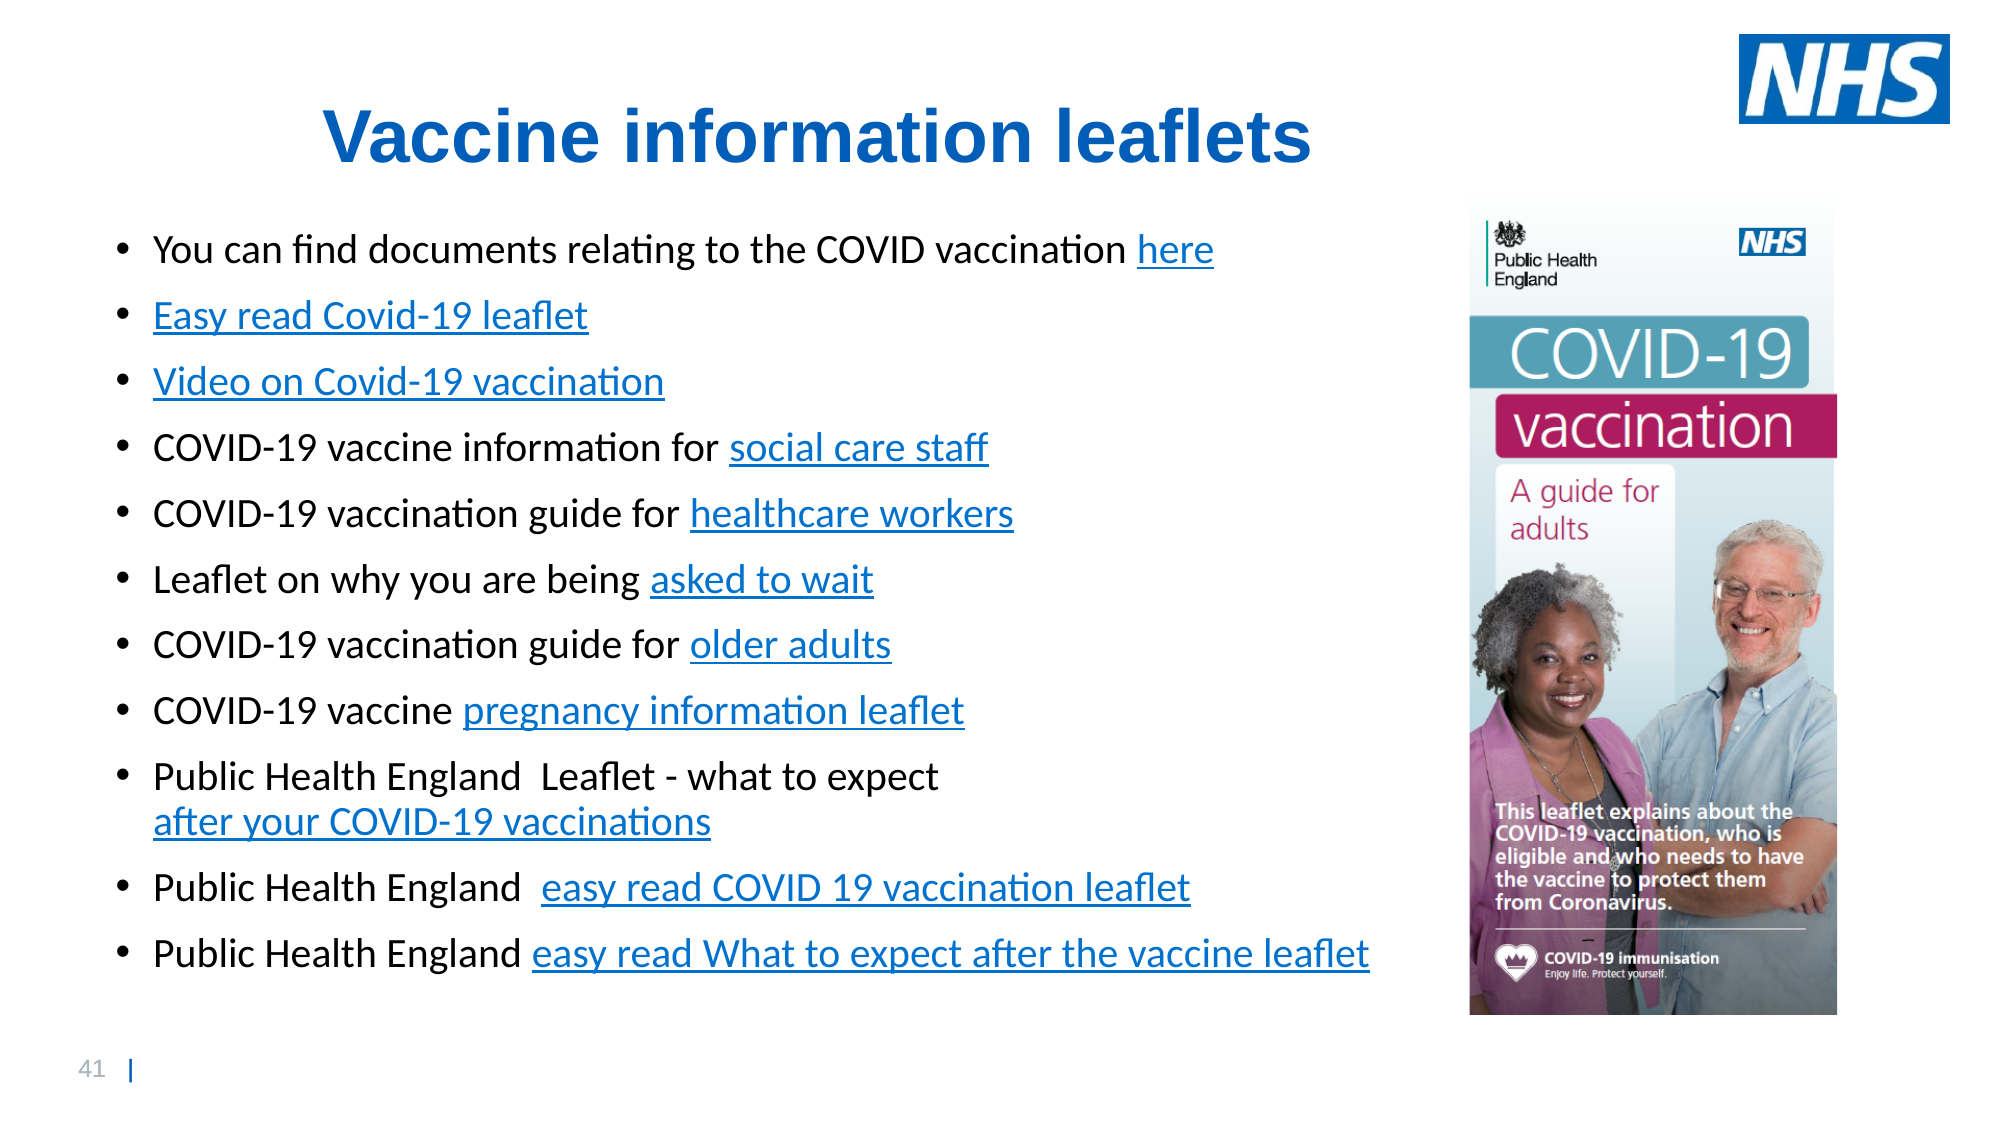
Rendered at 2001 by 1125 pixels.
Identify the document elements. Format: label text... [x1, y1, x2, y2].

picture [1469, 190, 1838, 1015]
list You can find documents relating to the COVID vaccination here Easy read Covid-19 leaflet Video on Covid-19 vaccination COVID-19 vaccine information for social care staff COVID-19 vaccination guide for healthcare workers Leaflet on why you are being asked to wait COVID-19 vaccination guide for older adults COVID-19 vaccine pregnancy information leaflet Public Health England Leaflet - what to expect after your COVID-19 vaccinations Public Health England easy read COVID 19 vaccination leaflet Public Health England easy read What to expect after the vaccine leaflet [100, 220, 1422, 965]
title Vaccine information leaflets [99, 90, 1537, 191]
picture [1739, 34, 1950, 124]
